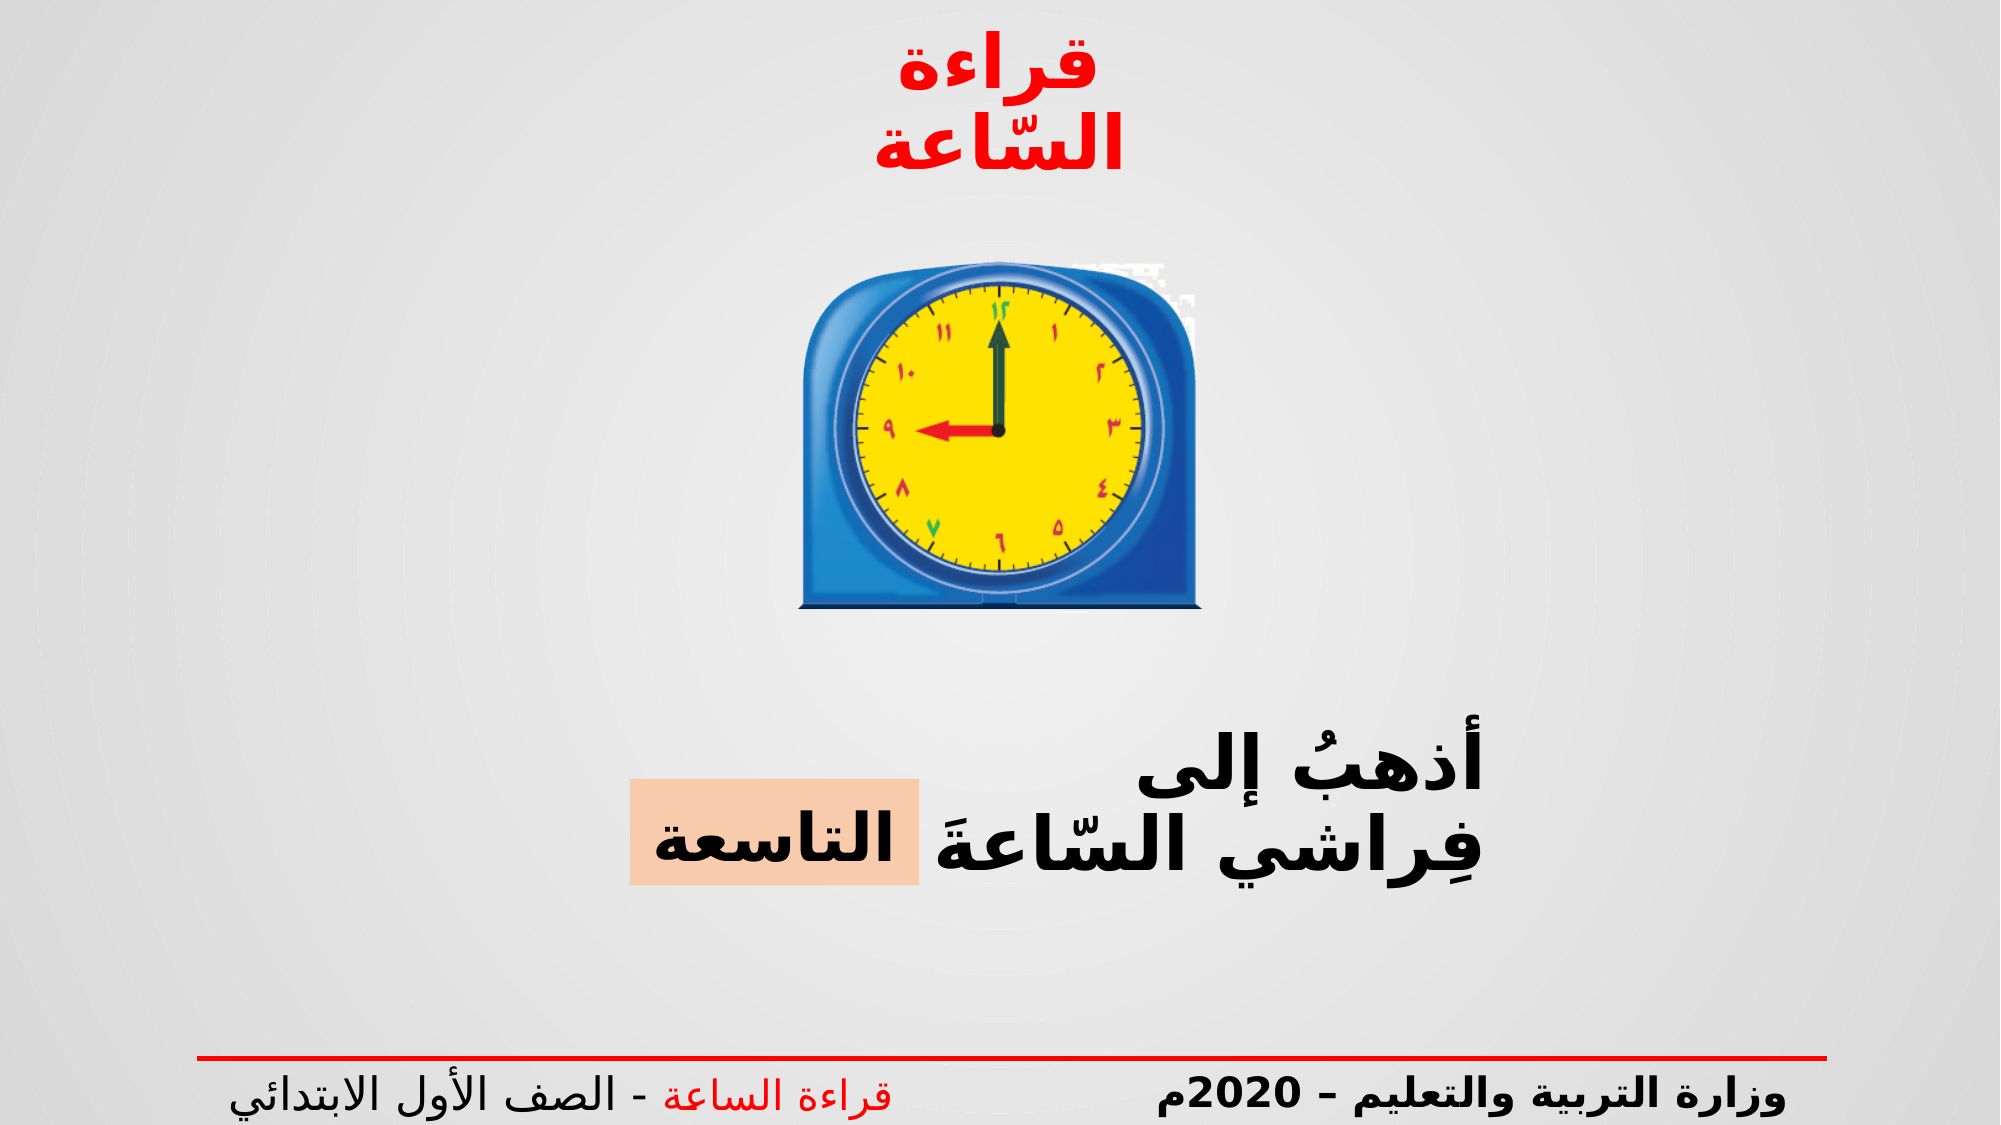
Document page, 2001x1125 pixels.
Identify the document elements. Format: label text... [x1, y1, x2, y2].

picture [794, 260, 1206, 613]
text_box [196, 1058, 1827, 1125]
text_box أذهبُ إلى فِراشي السّاعةَ [909, 785, 1502, 895]
text_box التاسعة [628, 780, 920, 888]
text_box قراءة السّاعة [823, 68, 1177, 194]
